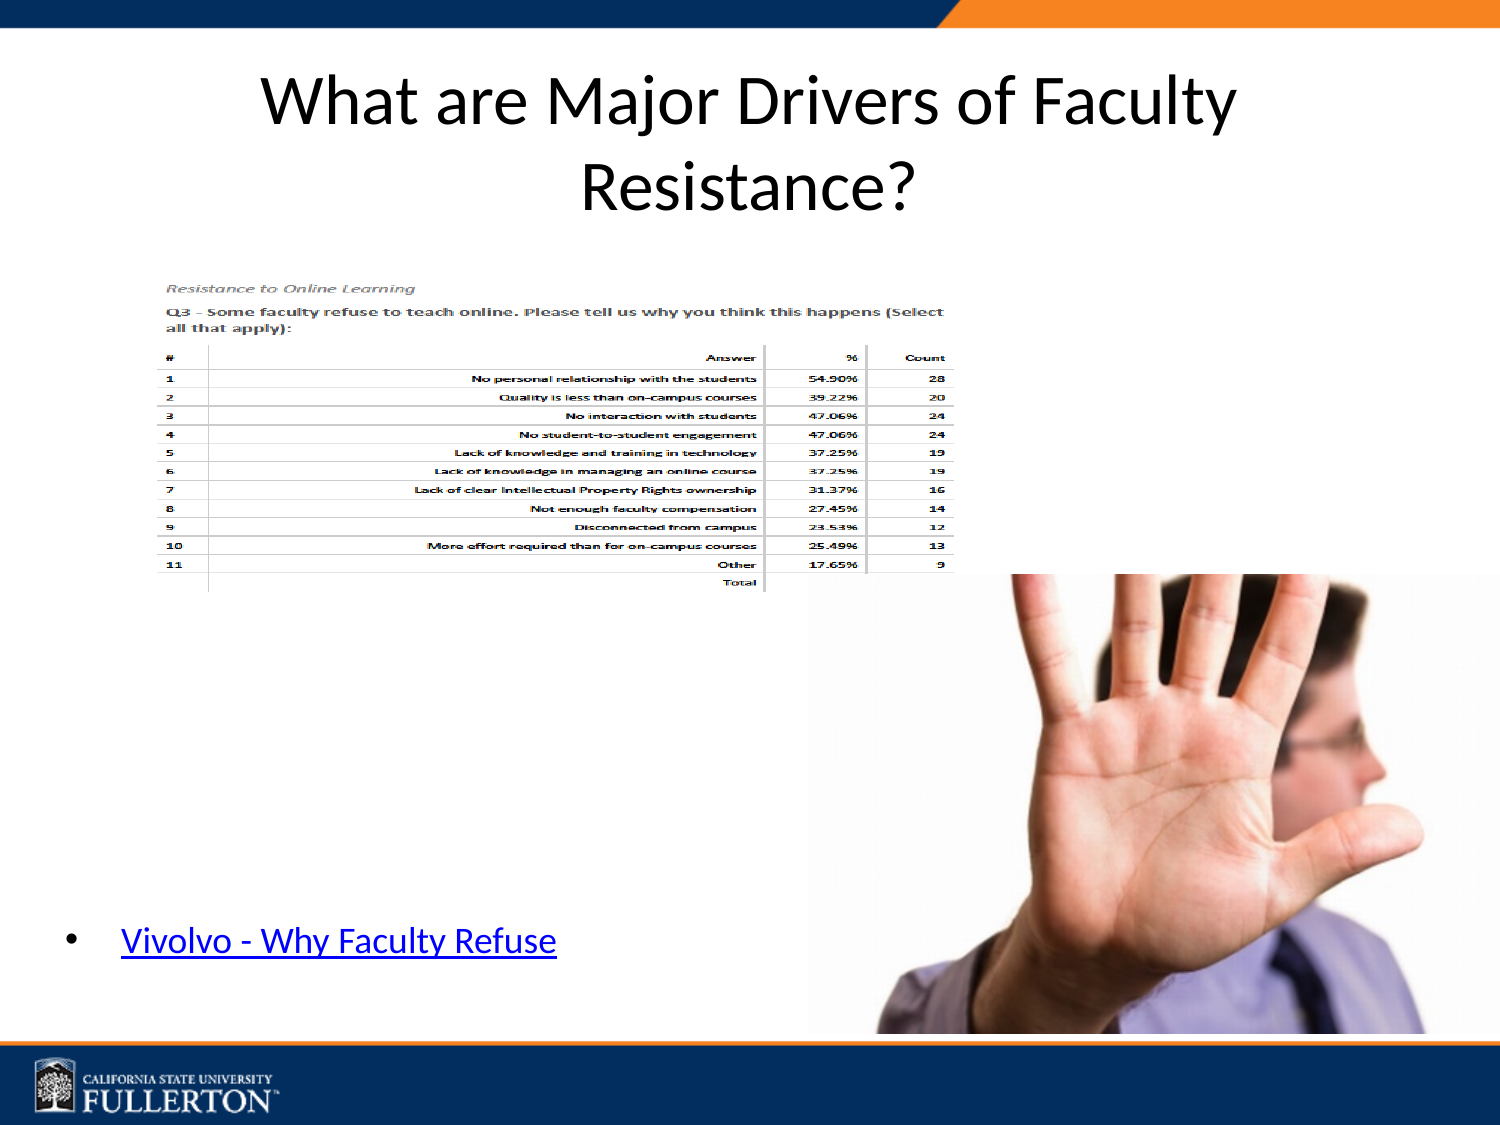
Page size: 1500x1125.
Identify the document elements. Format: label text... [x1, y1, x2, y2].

title What are Major Drivers of Faculty Resistance? [75, 45, 1425, 226]
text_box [99, 232, 1013, 876]
picture [0, 0, 1500, 1125]
list Vivolvo - Why Faculty Refuse [50, 226, 1450, 999]
